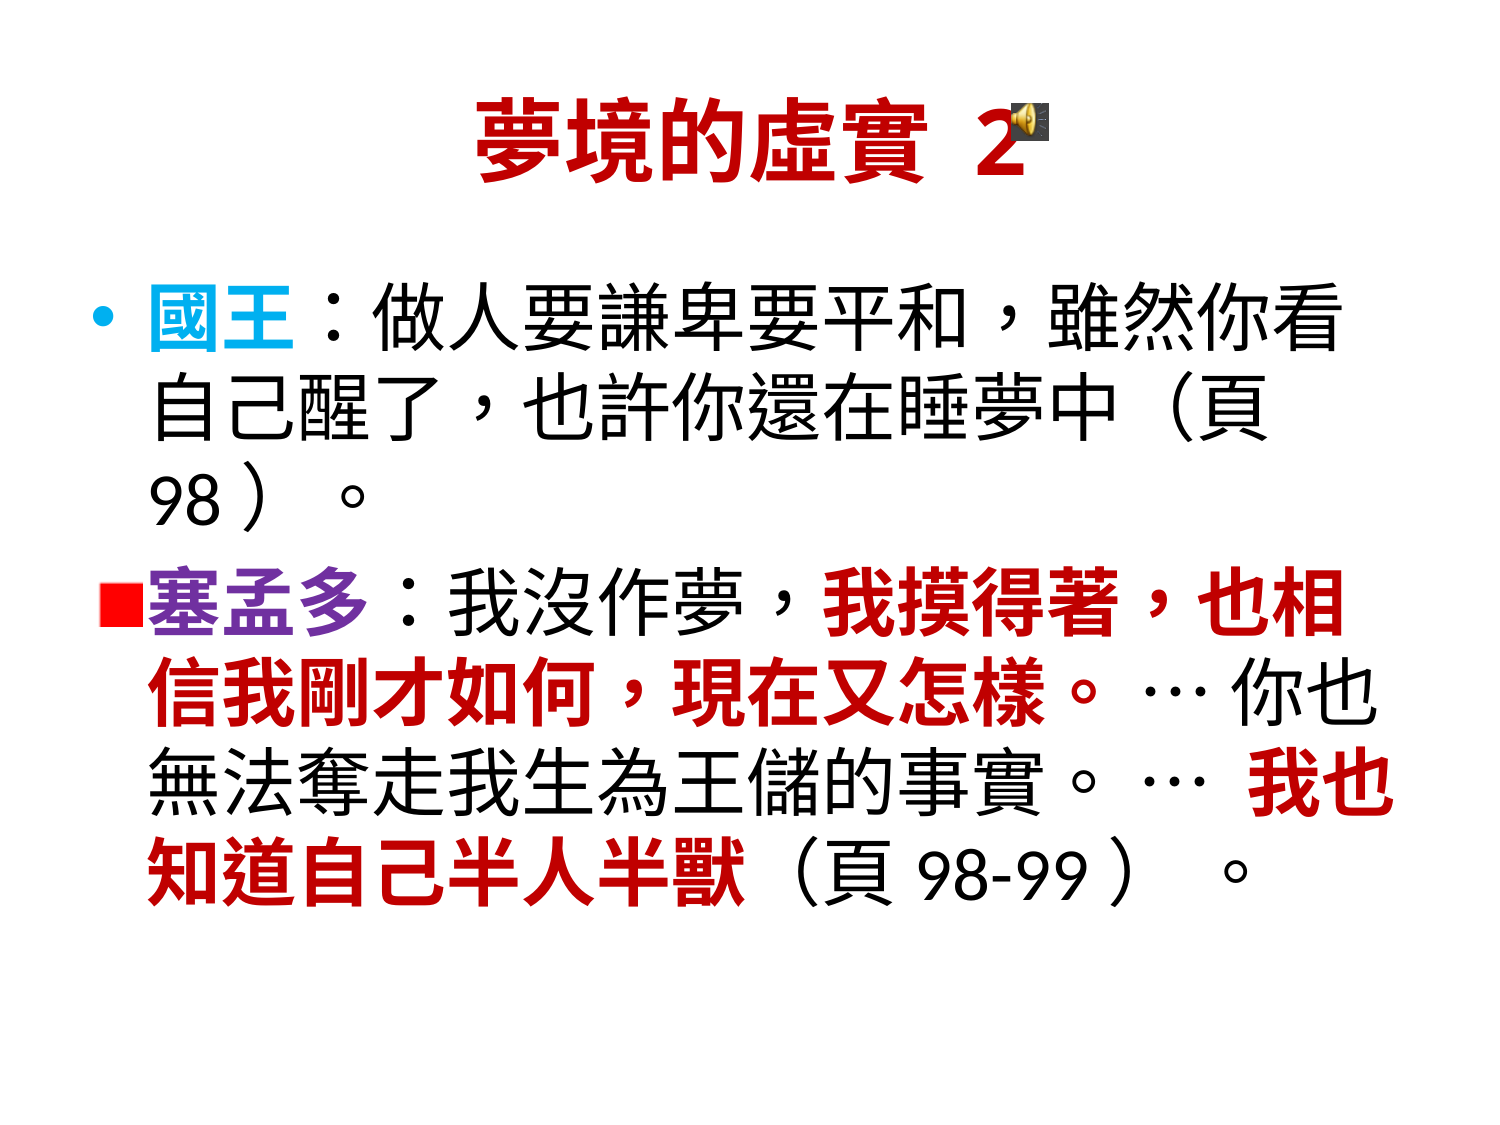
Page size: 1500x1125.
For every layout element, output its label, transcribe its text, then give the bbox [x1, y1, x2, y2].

picture [1009, 101, 1051, 143]
list 國王：做人要謙卑要平和，雖然你看自己醒了，也許你還在睡夢中（頁98）。 塞孟多：我沒作夢，我摸得著，也相信我剛才如何，現在又怎樣。 … 你也無法奪走我生為王儲的事實。 … 我也知道自己半人半獸（頁98-99） 。 [74, 262, 1426, 1006]
picture [90, 573, 143, 627]
title 夢境的虛實 2 [74, 44, 1426, 233]
